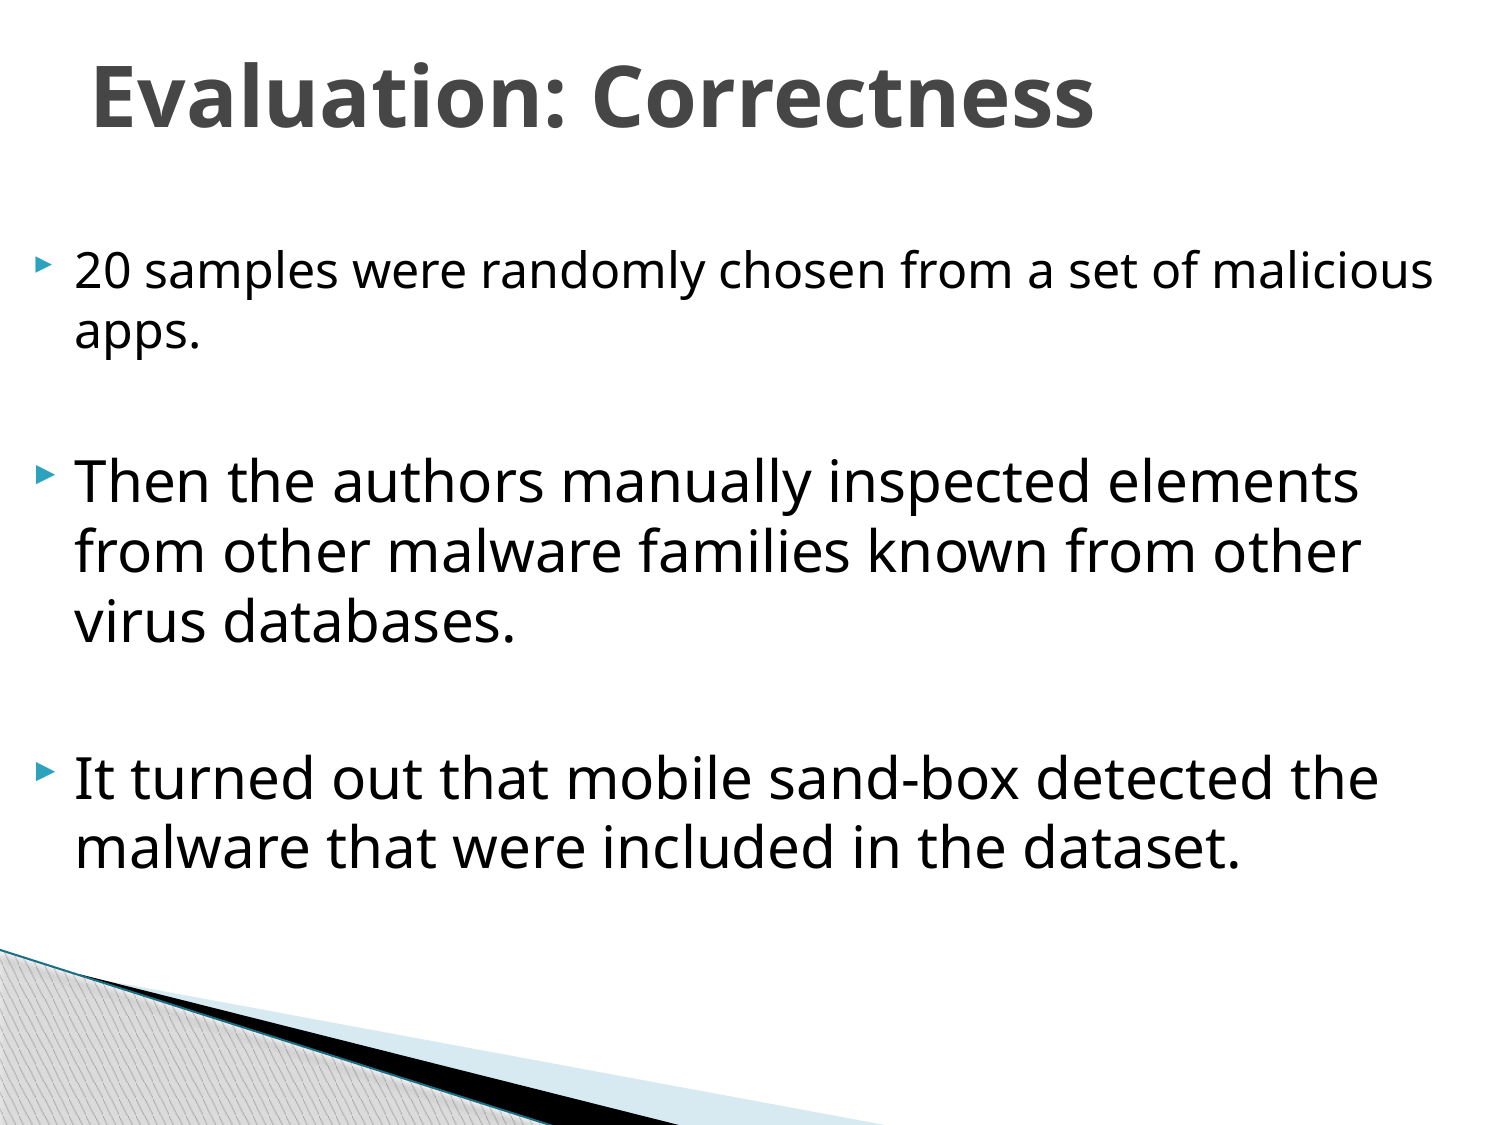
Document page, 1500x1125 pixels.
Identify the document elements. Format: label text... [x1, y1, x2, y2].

title Evaluation: Correctness [75, 0, 1425, 188]
list 20 samples were randomly chosen from a set of malicious apps. Then the authors manually inspected elements from other malware families known from other virus databases. It turned out that mobile sand-box detected the malware that were included in the dataset. [0, 162, 1500, 1125]
